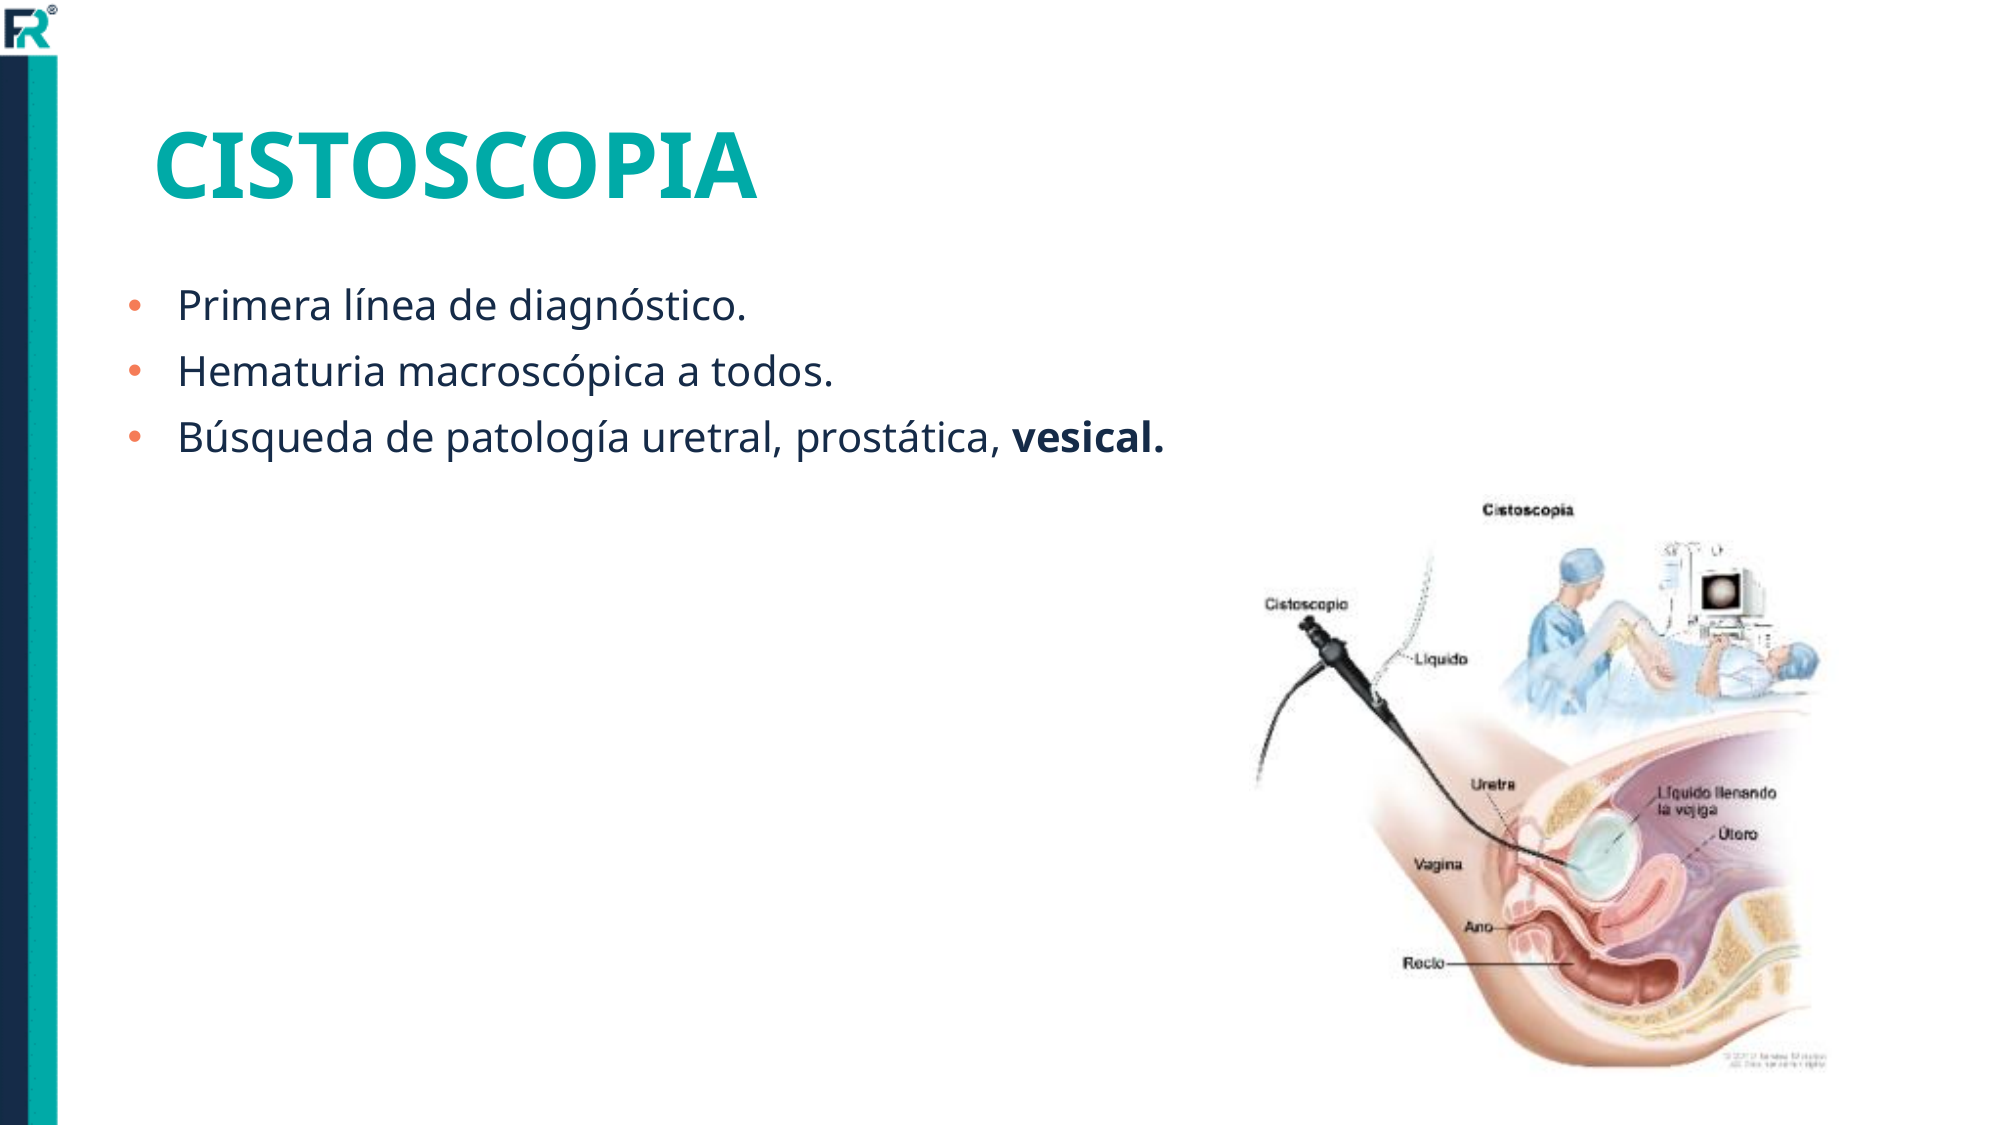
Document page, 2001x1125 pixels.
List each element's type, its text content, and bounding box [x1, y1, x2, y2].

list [1249, 494, 1839, 1077]
picture [0, 0, 2001, 1125]
title CISTOSCOPIA [137, 59, 1863, 277]
list Primera línea de diagnóstico. Hematuria macroscópica a todos. Búsqueda de patología uretral, prostática, vesical. [112, 277, 1863, 621]
